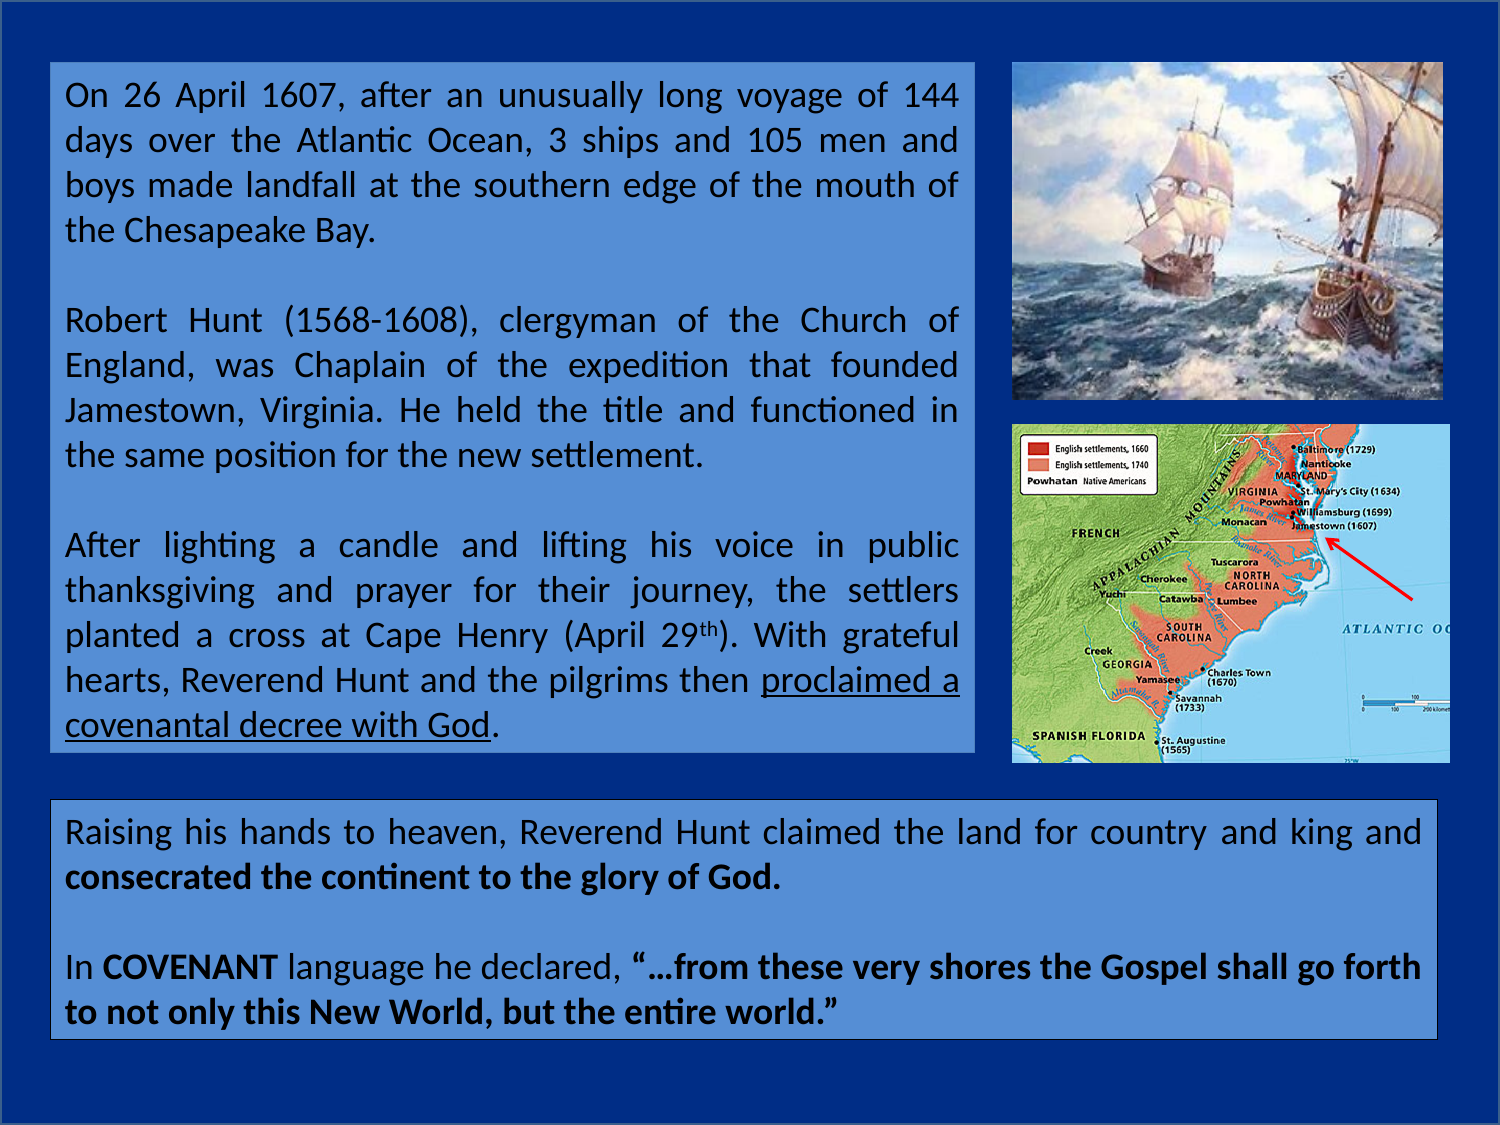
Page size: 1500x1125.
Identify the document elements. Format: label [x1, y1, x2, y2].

text_box [0, 0, 1500, 1125]
